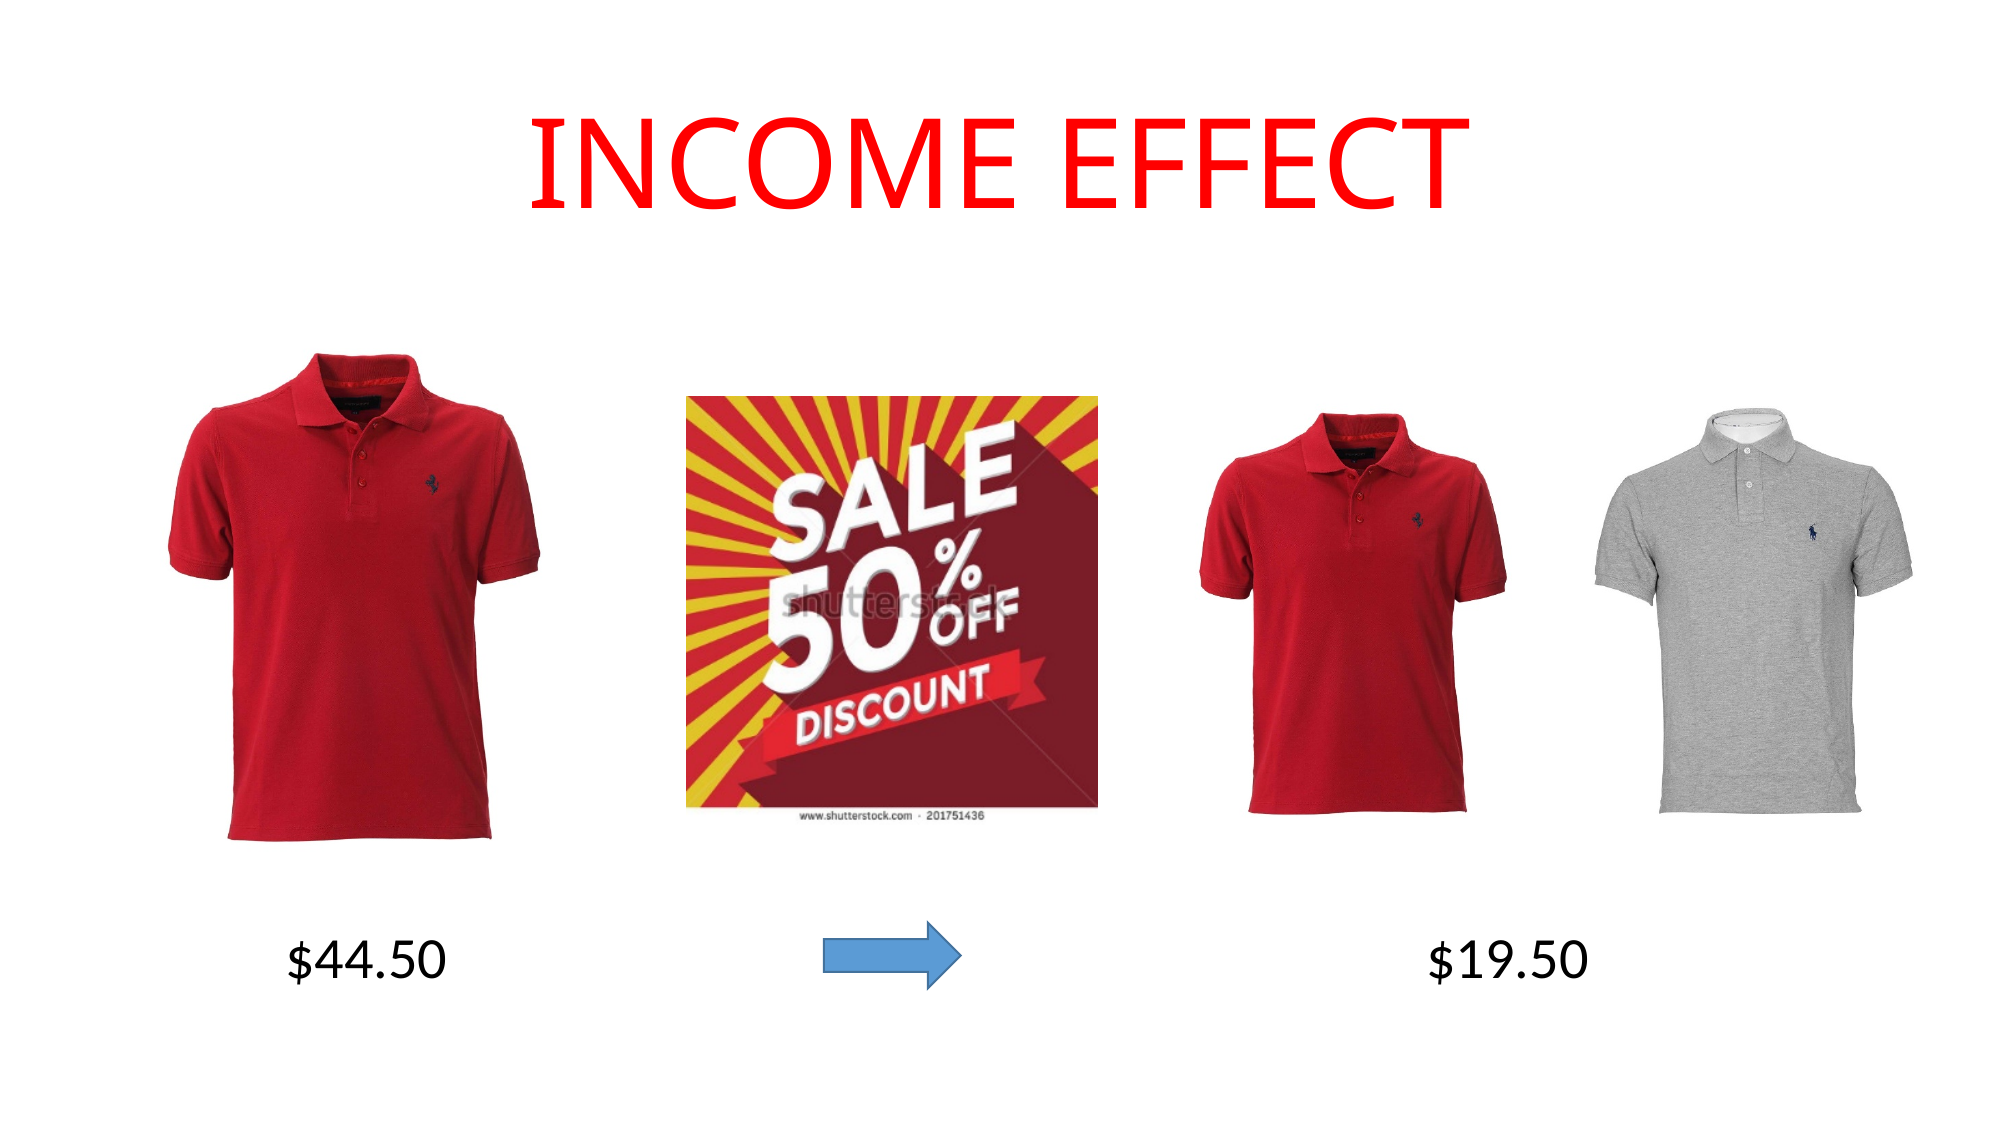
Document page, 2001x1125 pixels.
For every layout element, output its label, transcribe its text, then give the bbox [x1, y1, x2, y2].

text_box [822, 920, 963, 991]
picture [83, 315, 642, 875]
text_box $44.50 $19.50 [270, 912, 1822, 998]
title INCOME EFFECT [137, 59, 1863, 278]
picture [686, 396, 1098, 827]
picture [1129, 381, 1958, 842]
